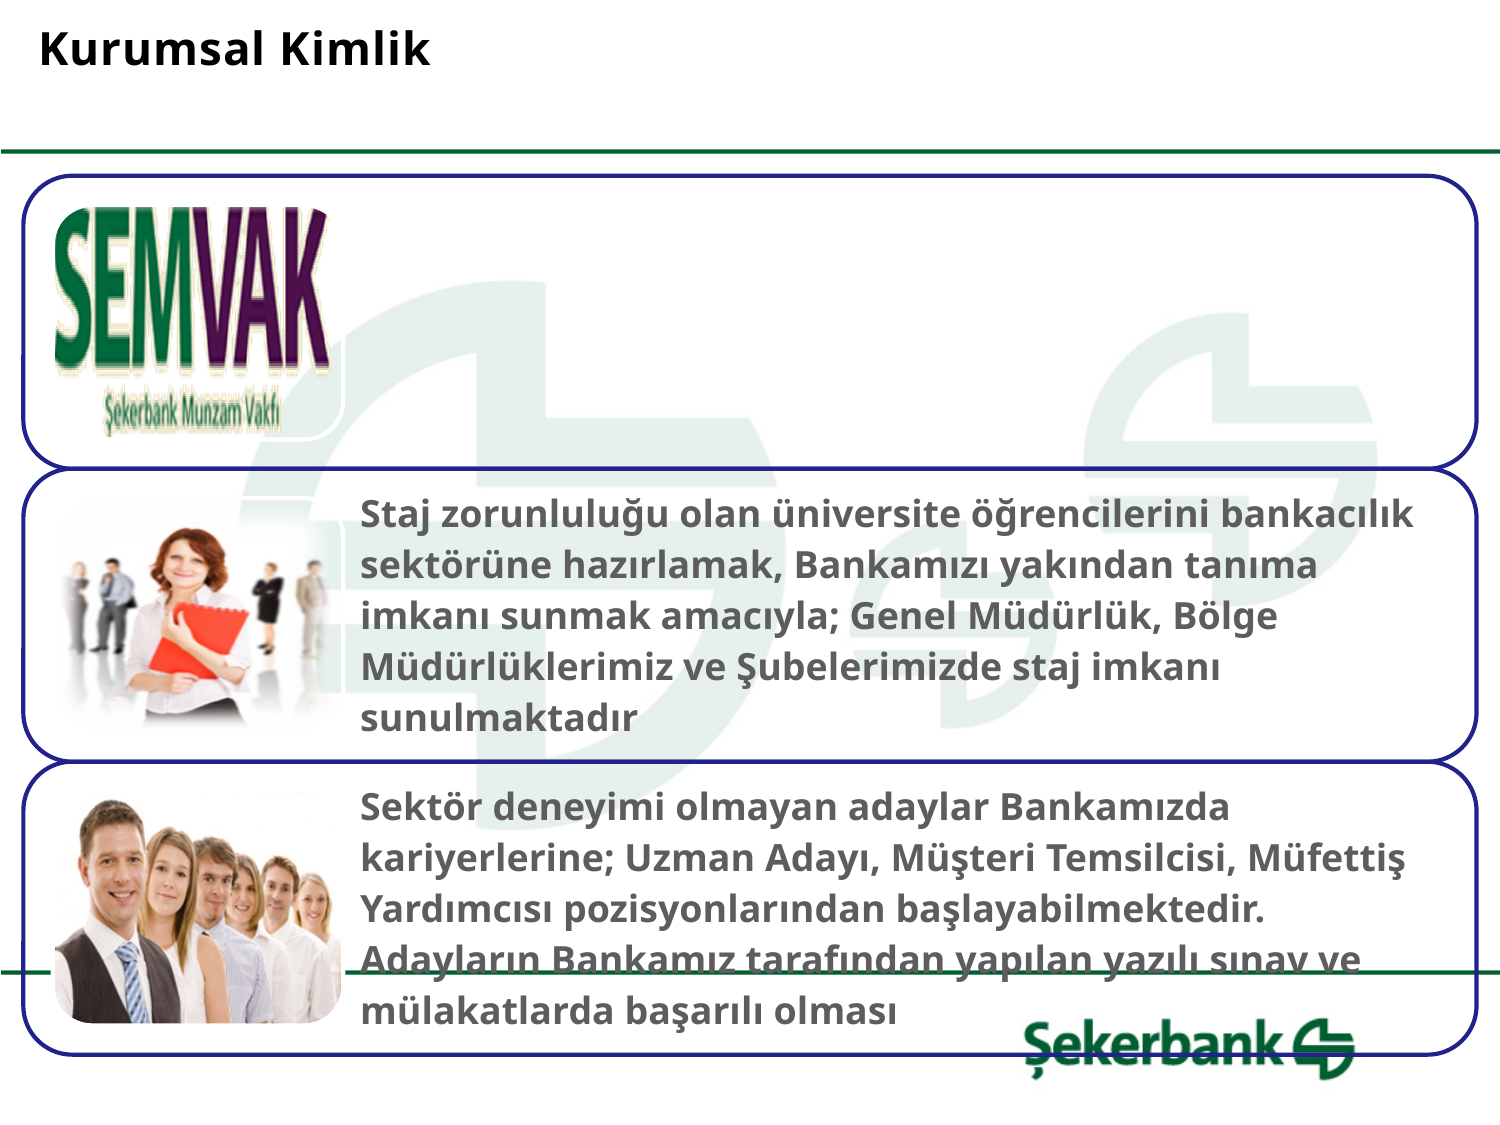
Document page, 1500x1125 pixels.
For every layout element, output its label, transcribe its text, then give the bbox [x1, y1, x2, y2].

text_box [23, 175, 1477, 1055]
picture [1, 0, 1500, 92]
picture [1, 95, 1500, 1125]
text_box Kurumsal Kimlik [23, 11, 551, 82]
